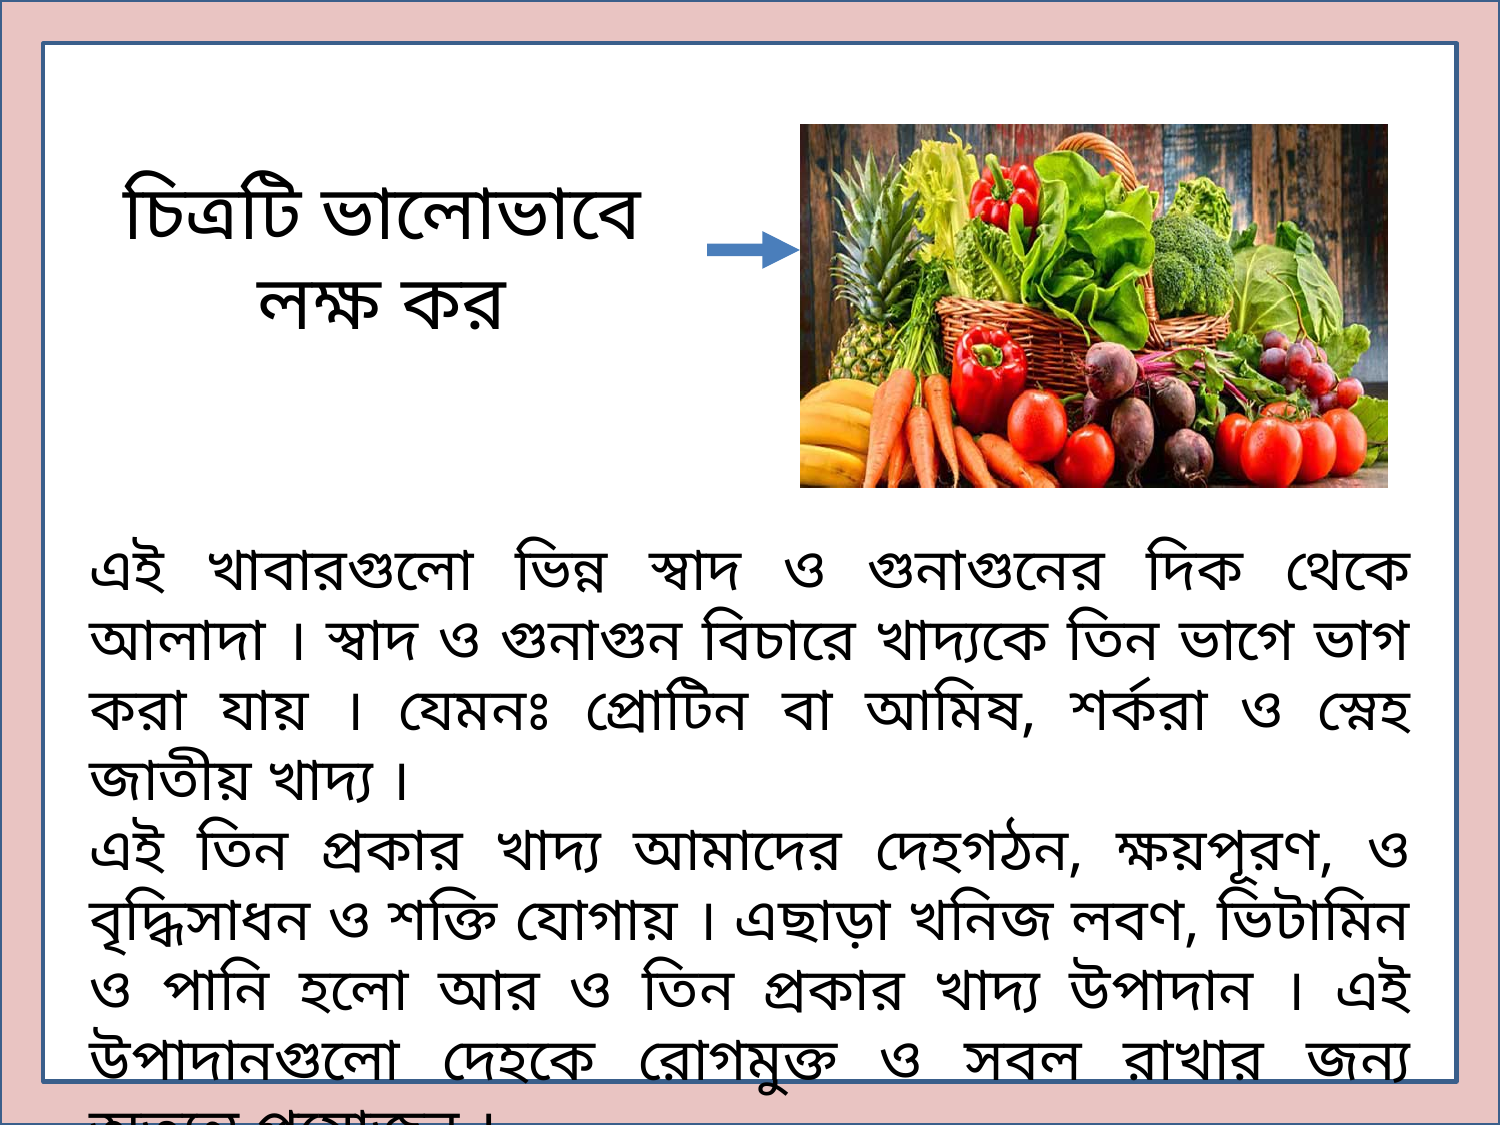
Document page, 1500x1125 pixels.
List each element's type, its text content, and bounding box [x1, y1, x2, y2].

text_box চিত্রটি ভালোভাবে লক্ষ কর [55, 172, 710, 328]
text_box এই খাবারগুলো ভিন্ন স্বাদ ও গুনাগুনের দিক থেকে আলাদা । স্বাদ ও গুনাগুন বিচারে খাদ্যকে তিন ভাগে ভাগ করা যায় । যেমনঃ প্রোটিন বা আমিষ, শর্করা ও স্নেহ জাতীয় খাদ্য । এই তিন প্রকার খাদ্য আমাদের দেহগঠন, ক্ষয়পূরণ, ও বৃদ্ধিসাধন ও শক্তি যোগায় । এছাড়া খনিজ লবণ, ভিটামিন ও পানি হলো আর ও তিন প্রকার খাদ্য উপাদান । এই উপাদানগুলো দেহকে রোগমুক্ত ও সবল রাখার জন্য অত্যন্ত প্রয়োজন । [74, 525, 1425, 1125]
picture [799, 124, 1388, 488]
